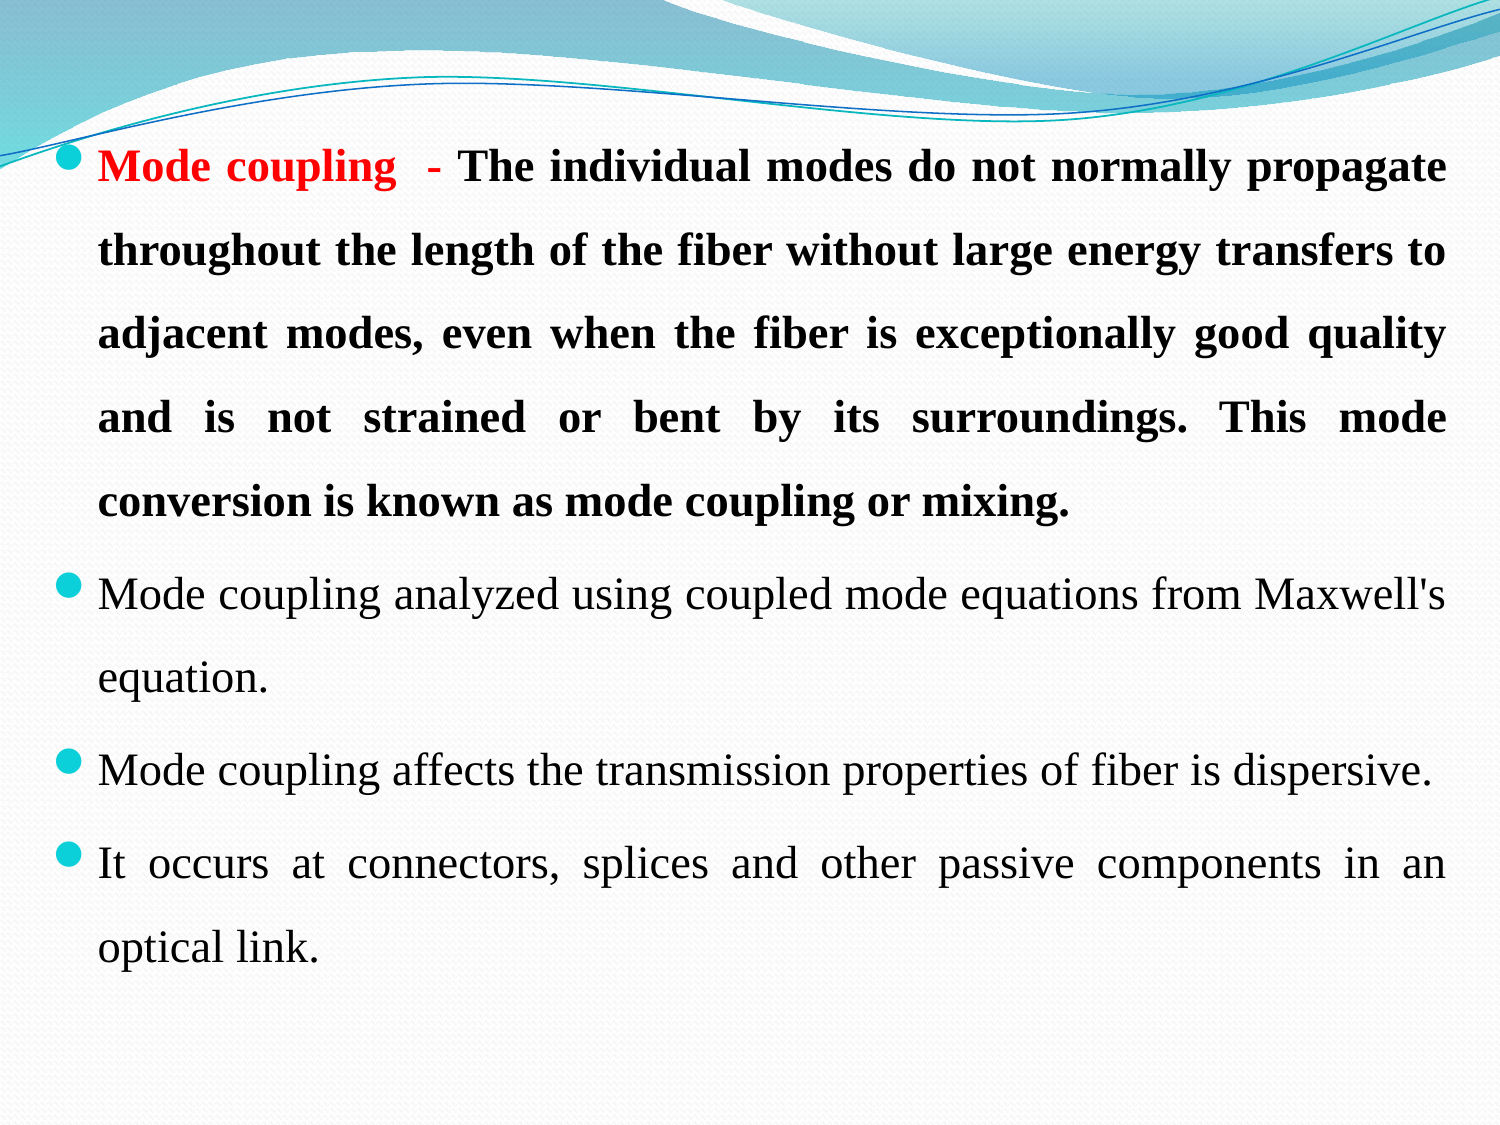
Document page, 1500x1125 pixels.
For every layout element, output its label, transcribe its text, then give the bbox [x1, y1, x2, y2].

list Mode coupling - The individual modes do not normally propagate throughout the length of the fiber without large energy transfers to adjacent modes, even when the fiber is exceptionally good quality and is not strained or bent by its surroundings. This mode conversion is known as mode coupling or mixing. Mode coupling analyzed using coupled mode equations from Maxwell's equation. Mode coupling affects the transmission properties of fiber is dispersive. It occurs at connectors, splices and other passive components in an optical link. [37, 99, 1463, 1088]
